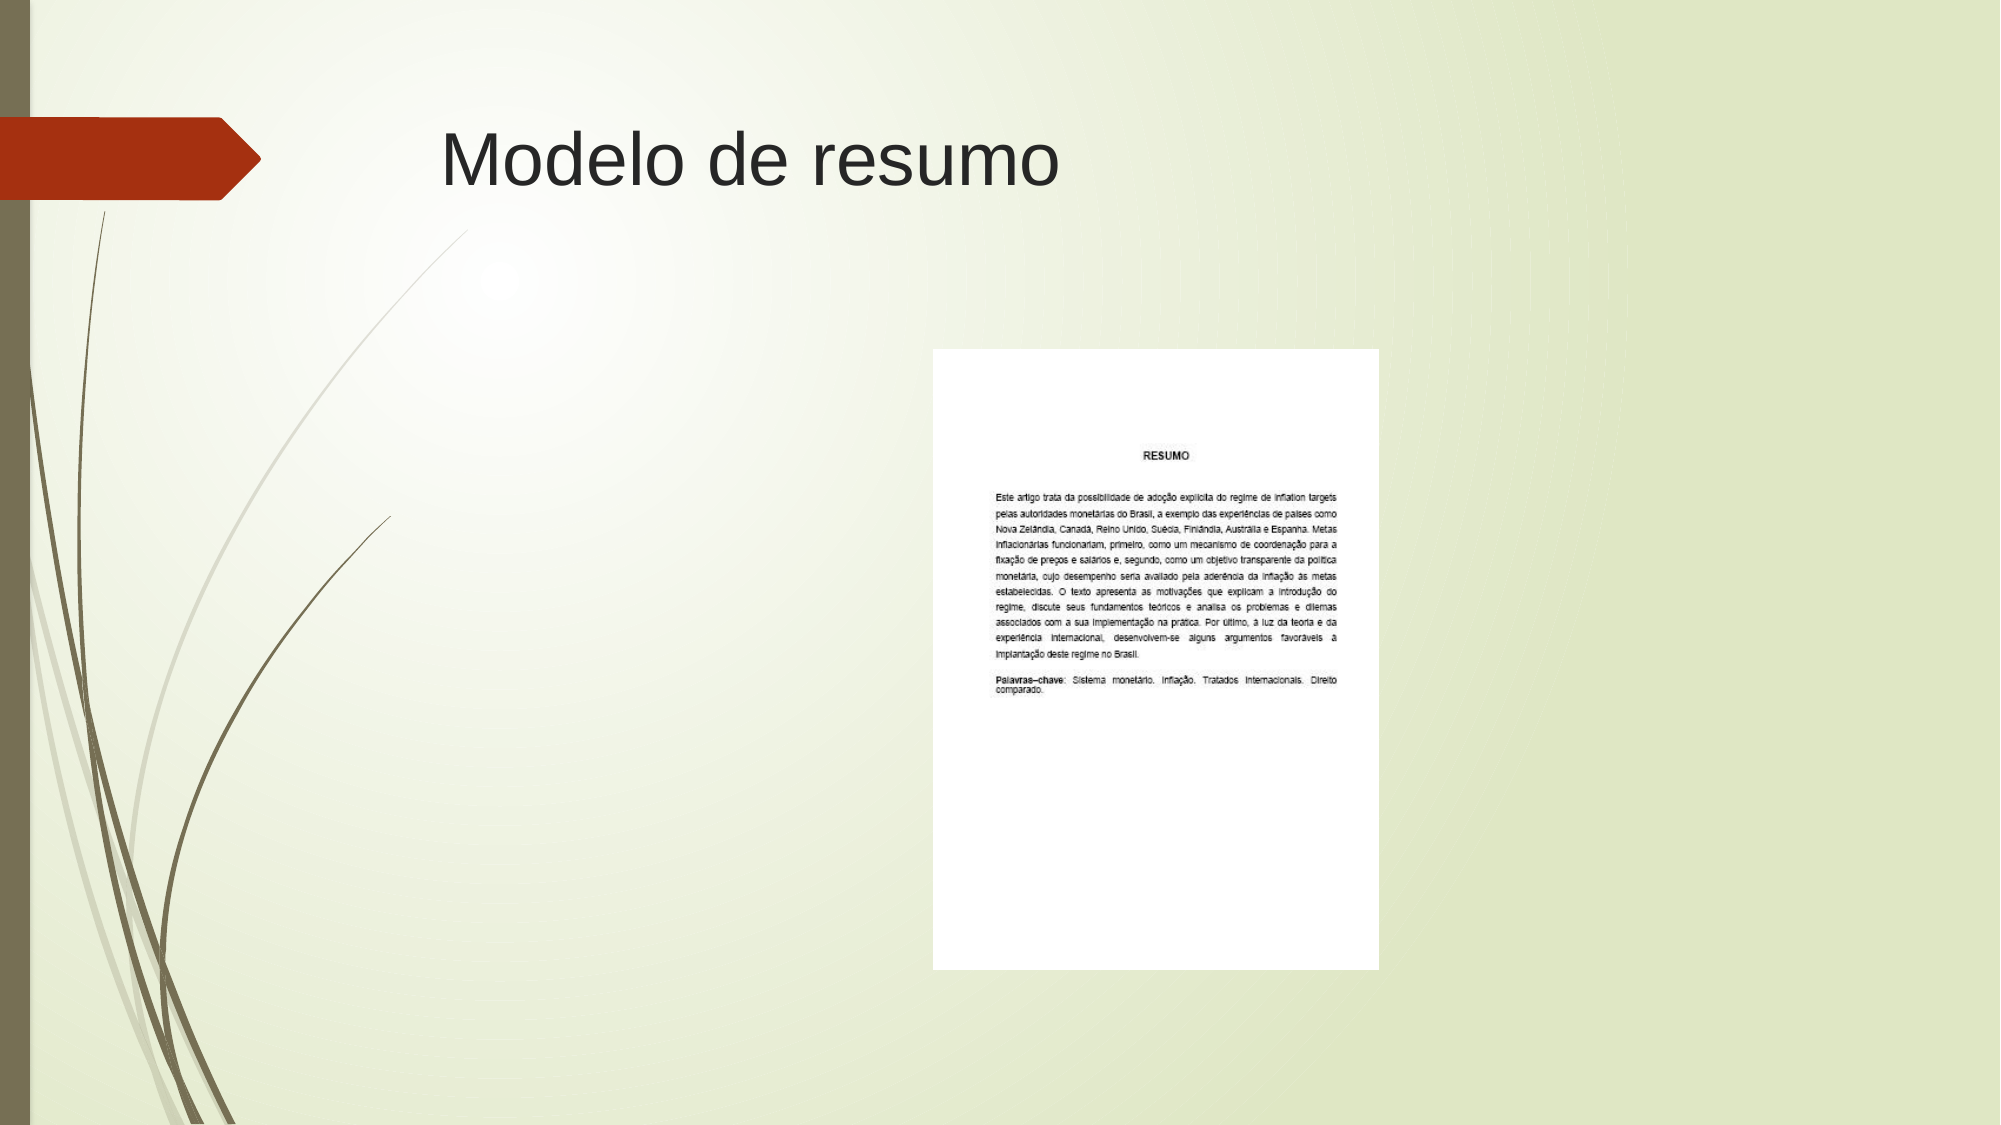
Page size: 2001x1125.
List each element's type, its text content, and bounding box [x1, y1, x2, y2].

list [932, 349, 1380, 971]
title Modelo de resumo [425, 102, 1888, 313]
